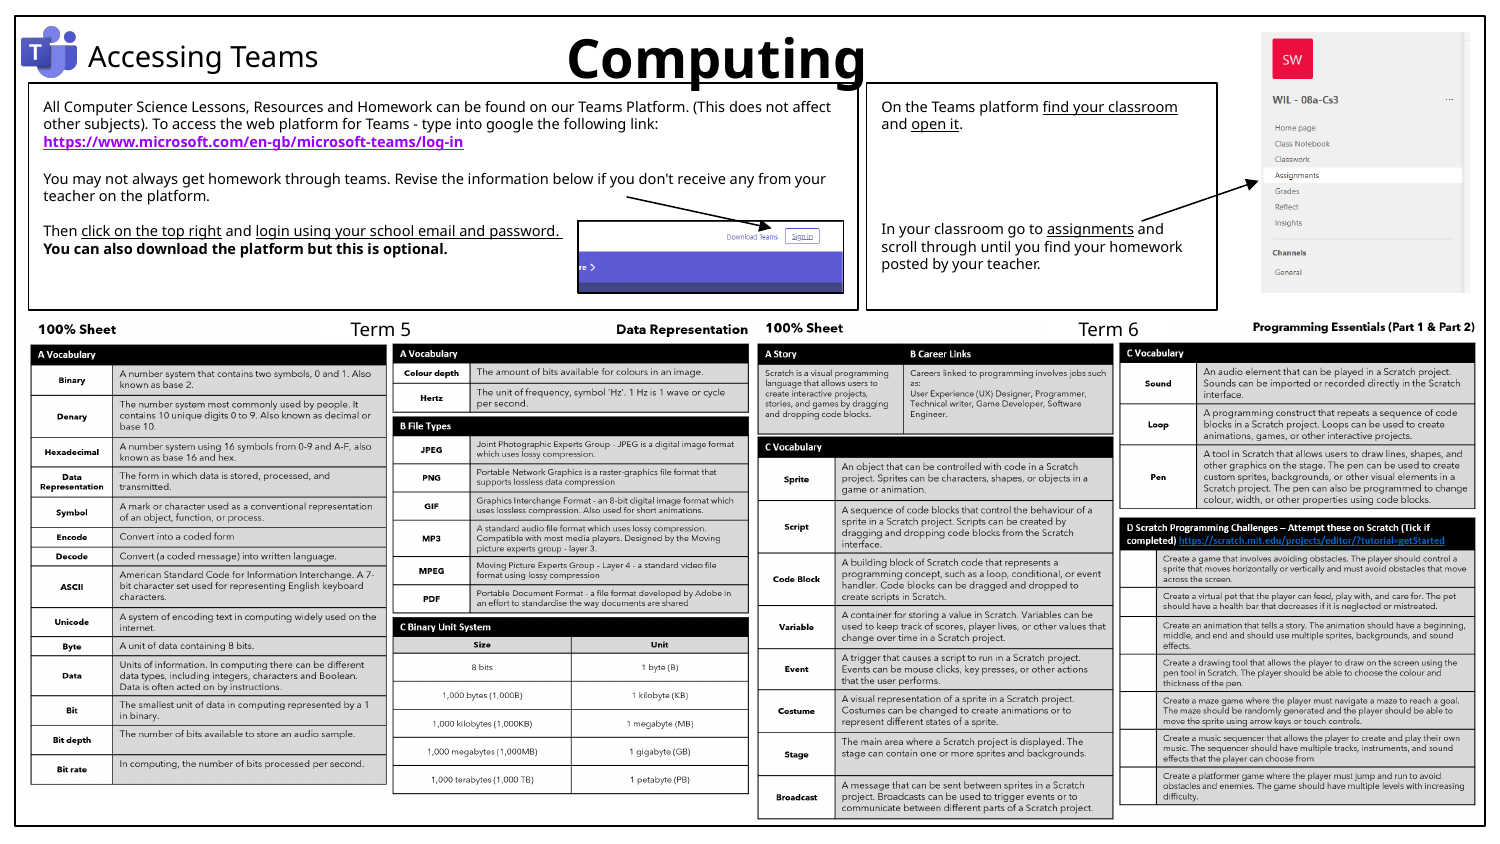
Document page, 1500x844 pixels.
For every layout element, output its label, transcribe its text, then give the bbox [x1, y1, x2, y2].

picture [1261, 31, 1471, 293]
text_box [1141, 180, 1259, 222]
text_box [14, 16, 1486, 827]
picture [578, 220, 843, 293]
text_box On the Teams platform find your classroom and open it. In your classroom go to assignments and scroll through until you find your homework posted by your teacher. [866, 82, 1218, 310]
text_box All Computer Science Lessons, Resources and Homework can be found on our Teams Platform. (This does not affect other subjects). To access the web platform for Teams - type into google the following link: https://www.microsoft.com/en-gb/microsoft-teams/log-in You may not always get homework through teams. Revise the information below if you don't receive any from your teacher on the platform. Then click on the top right and login using your school email and password. You can also download the platform but this is optional. [28, 82, 859, 310]
text_box Accessing Teams [73, 22, 391, 95]
picture [21, 26, 77, 78]
picture [757, 321, 1477, 821]
text_box Computing [511, 16, 923, 88]
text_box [626, 196, 772, 229]
picture [23, 314, 756, 798]
